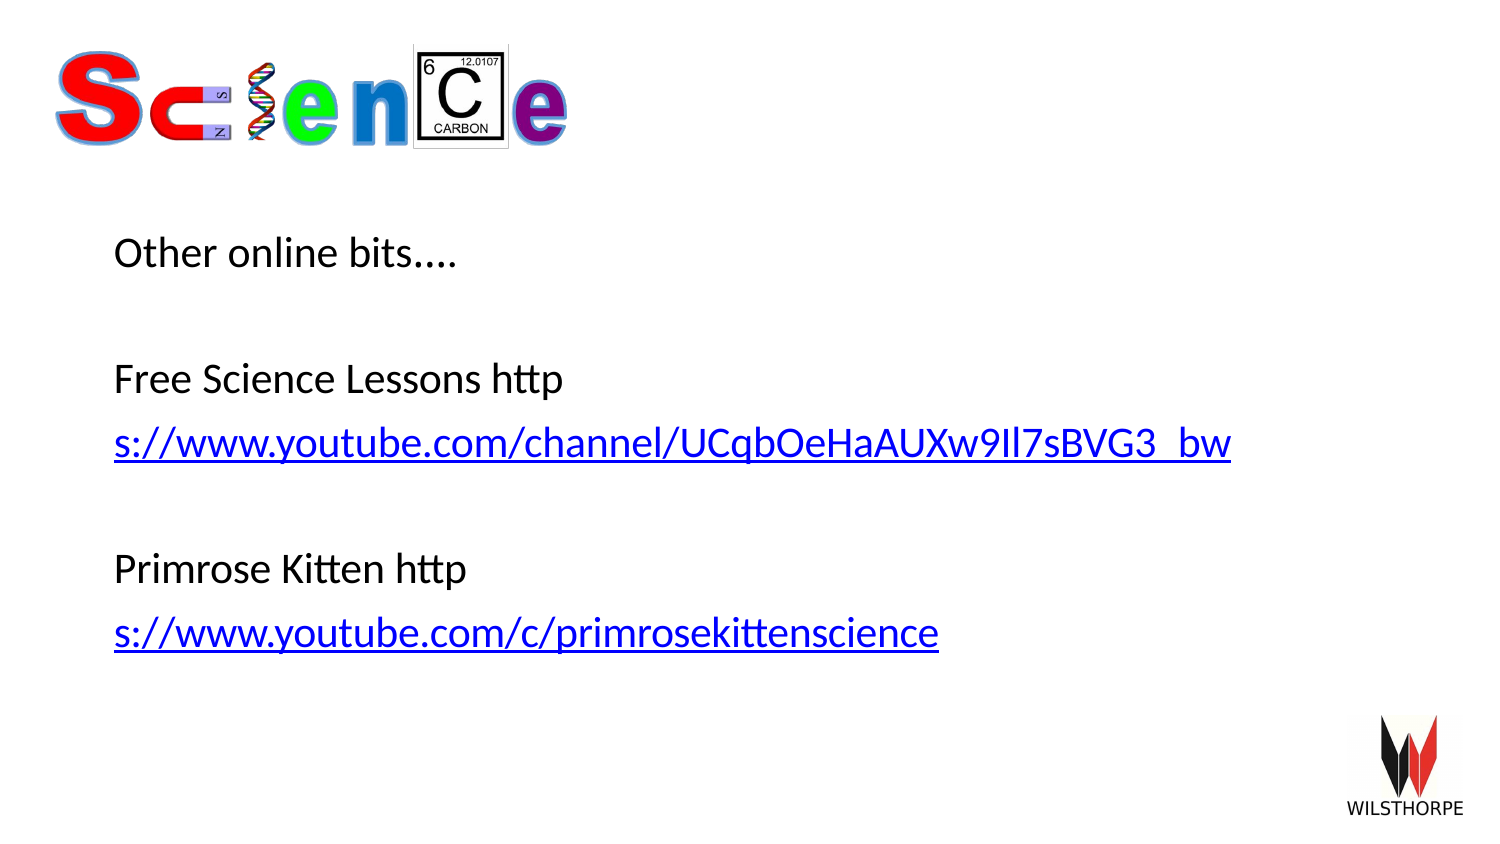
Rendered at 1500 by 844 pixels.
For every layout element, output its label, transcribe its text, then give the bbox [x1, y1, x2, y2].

picture [1347, 715, 1463, 816]
picture [54, 44, 567, 155]
text_box Other online bits…. Free Science Lessons https://www.youtube.com/channel/UCqbOeHaAUXw9Il7sBVG3_bw Primrose Kitten https://www.youtube.com/c/primrosekittenscience [111, 221, 1318, 656]
